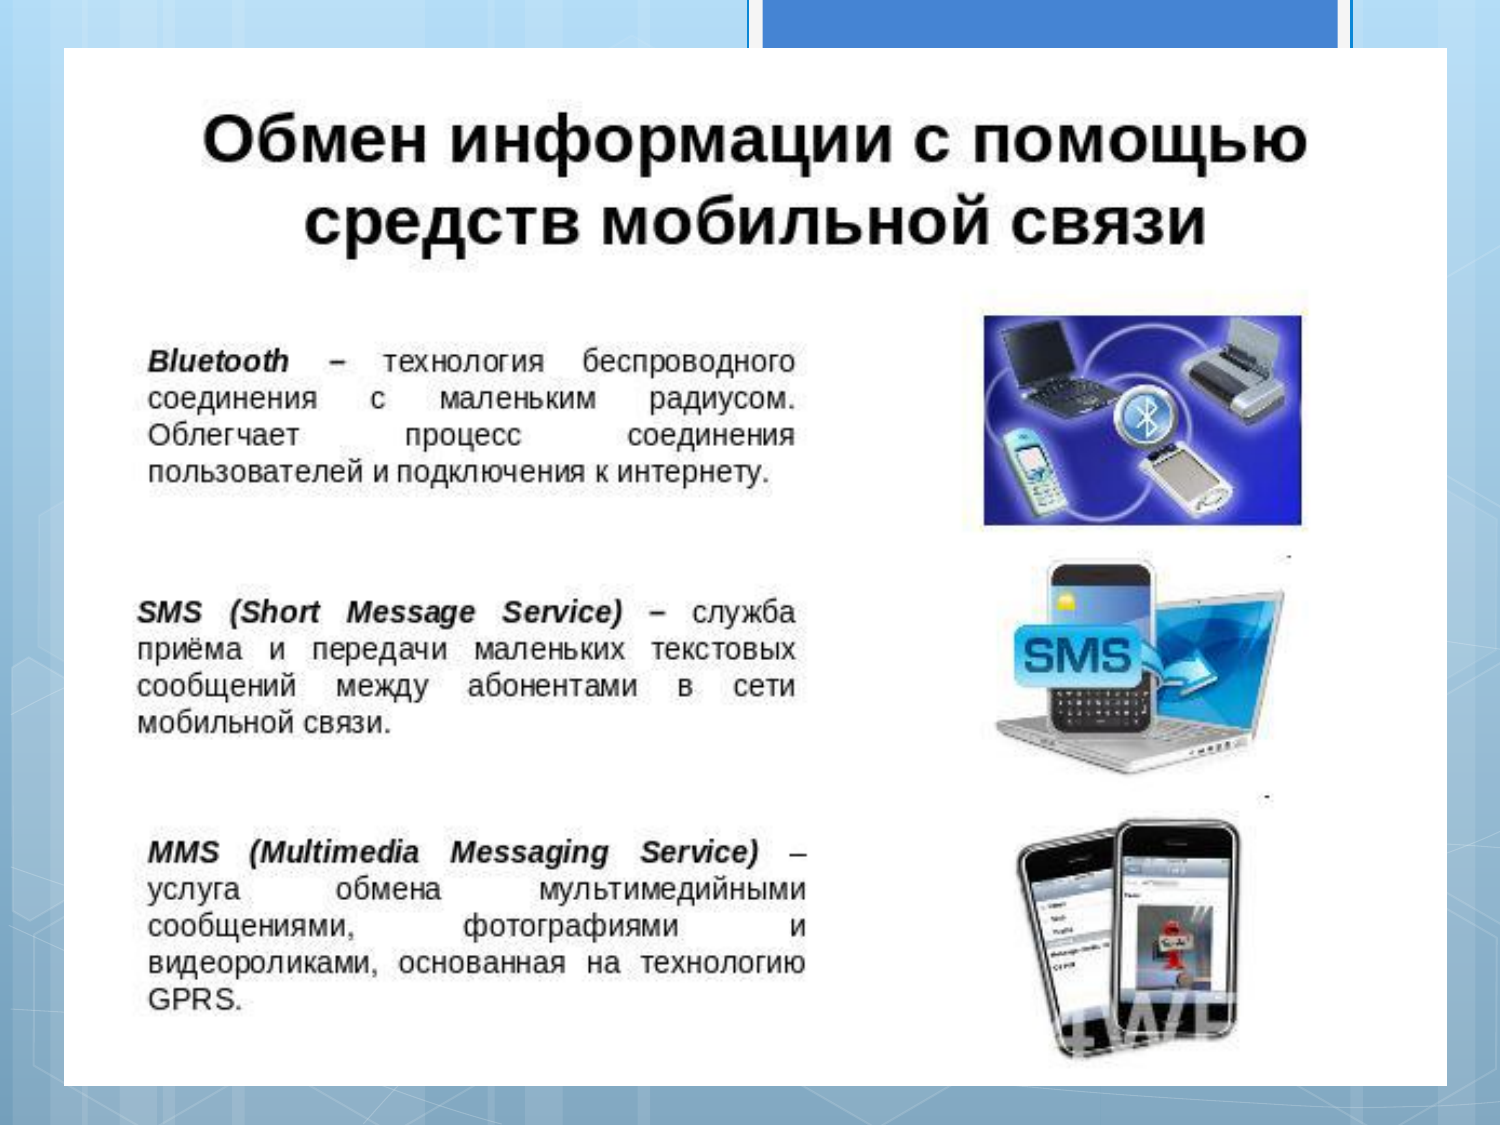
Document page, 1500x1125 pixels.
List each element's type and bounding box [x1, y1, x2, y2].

picture [64, 48, 1448, 1086]
